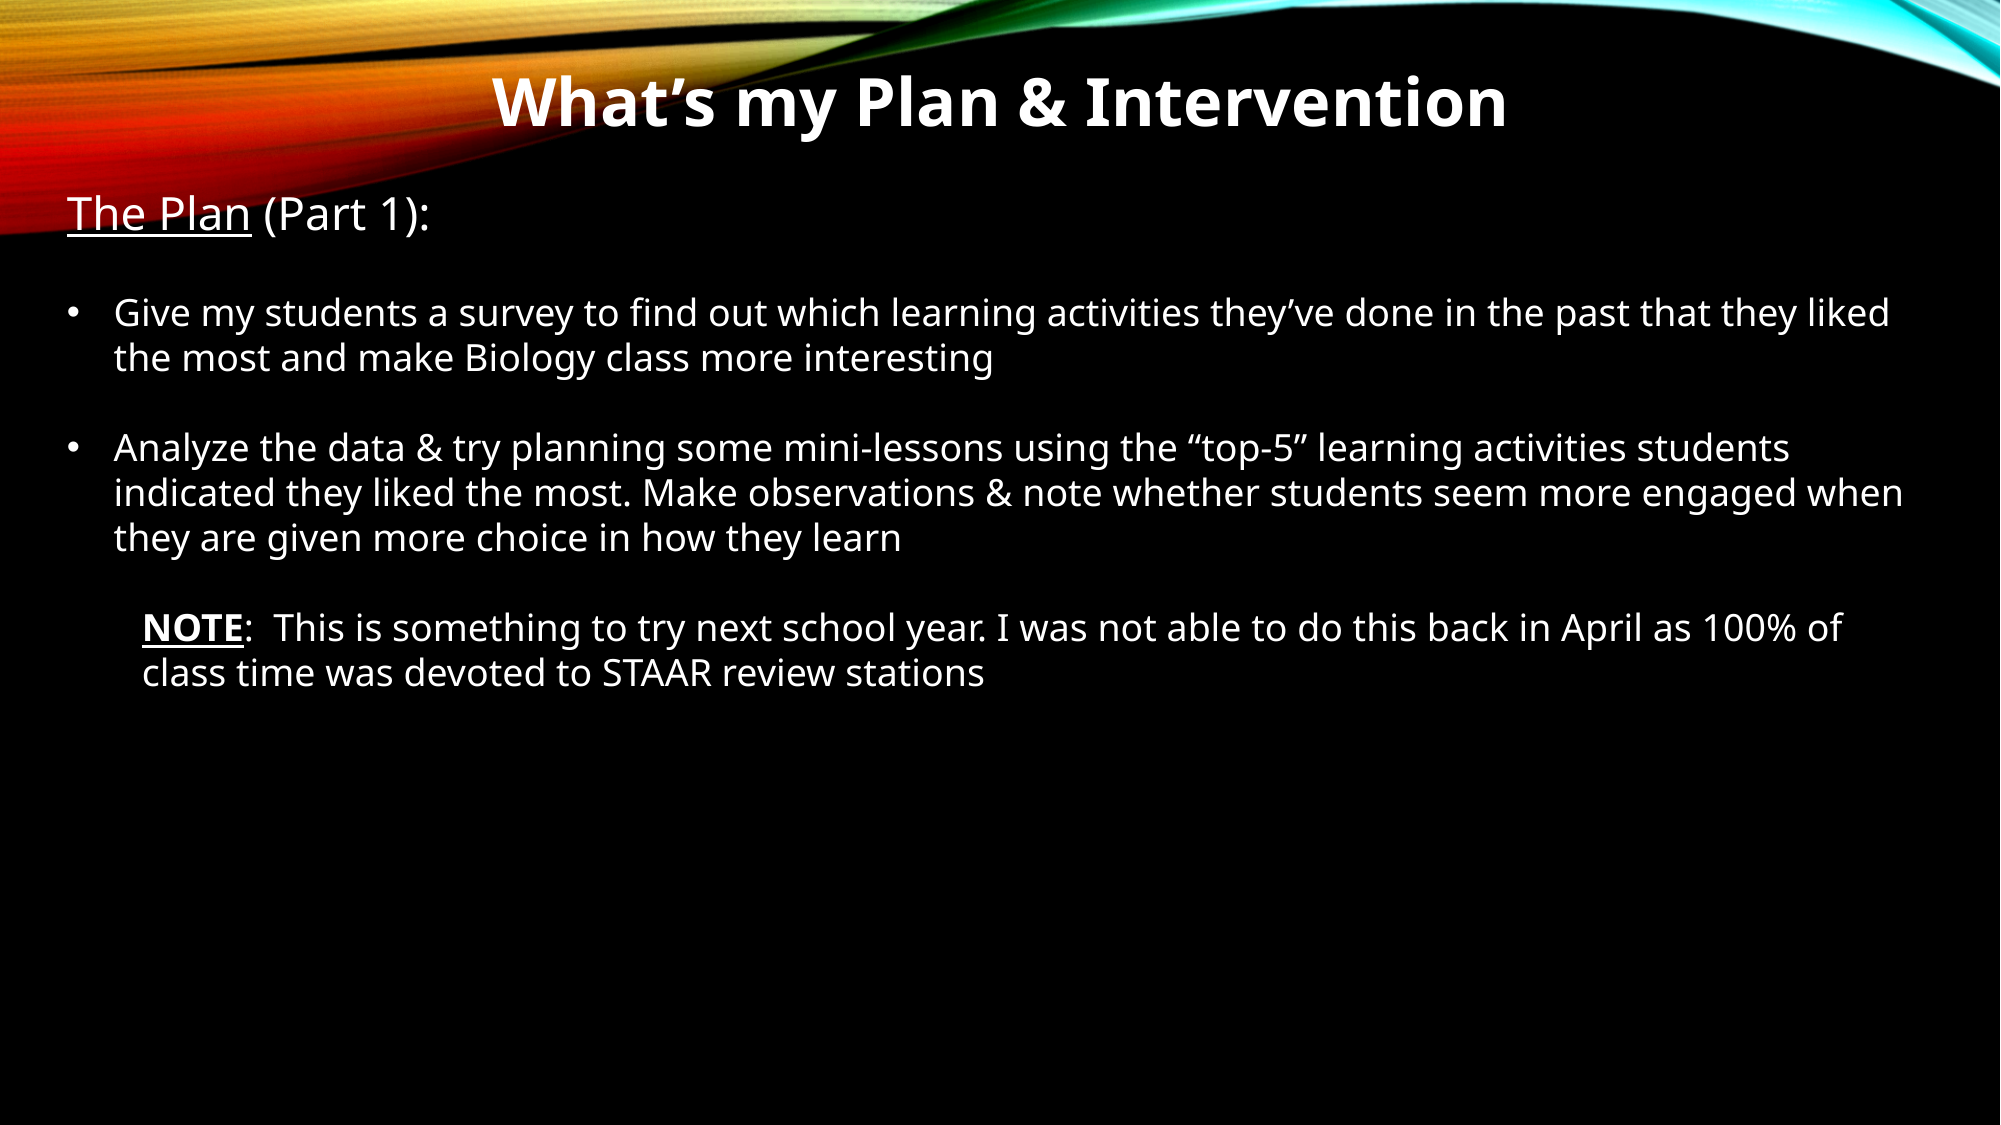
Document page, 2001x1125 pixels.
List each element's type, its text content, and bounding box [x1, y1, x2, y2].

text_box What’s my Plan & Intervention The Plan (Part 1): Give my students a survey to find out which learning activities they’ve done in the past that they liked the most and make Biology class more interesting Analyze the data & try planning some mini-lessons using the “top-5” learning activities students indicated they liked the most. Make observations & note whether students seem more engaged when they are given more choice in how they learn NOTE: This is something to try next school year. I was not able to do this back in April as 100% of class time was devoted to STAAR review stations [52, 52, 1950, 702]
picture [0, 0, 2000, 237]
